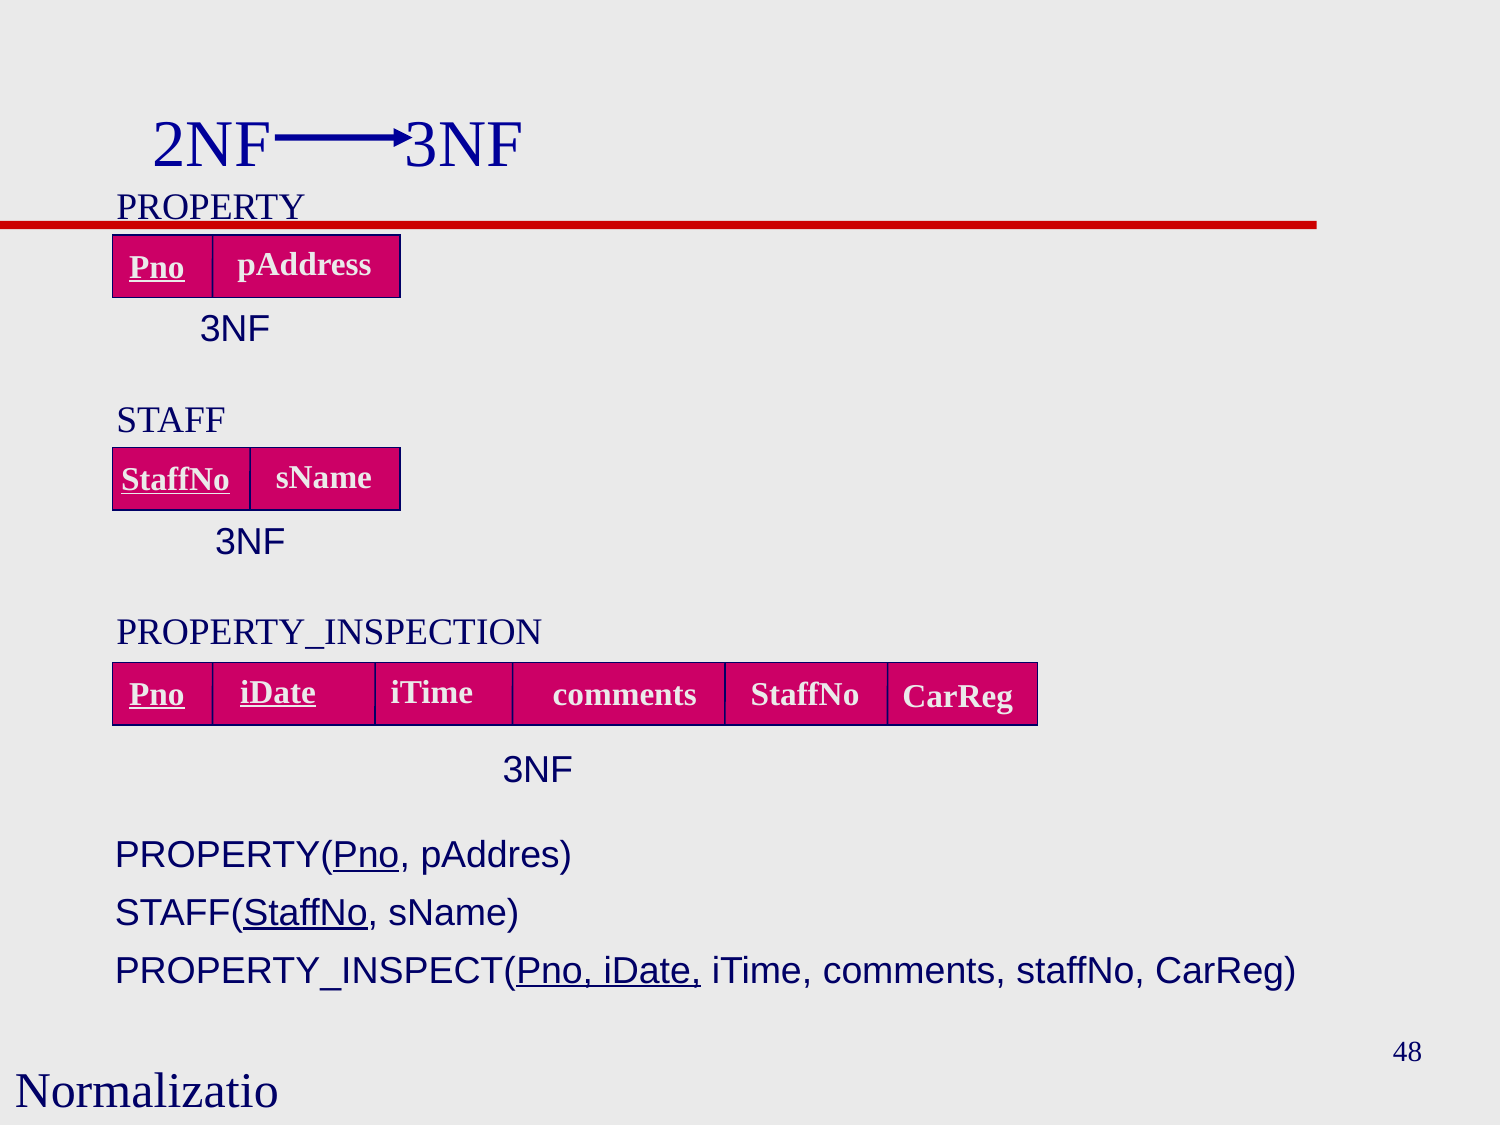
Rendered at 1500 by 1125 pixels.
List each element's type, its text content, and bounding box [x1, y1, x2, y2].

text_box [112, 447, 400, 511]
text_box CarReg [888, 667, 1029, 722]
text_box StaffNo [106, 449, 246, 505]
slide_number 48 [1124, 1012, 1438, 1088]
text_box [888, 662, 1038, 725]
text_box 3NF [185, 296, 286, 357]
title 2NF 3NF [137, 0, 1413, 188]
text_box [112, 235, 212, 298]
text_box iDate [225, 662, 331, 718]
slide_number Normalization [0, 1050, 313, 1125]
text_box PROPERTY_INSPECTION [101, 599, 558, 660]
text_box [213, 662, 375, 725]
text_box Pno [106, 237, 200, 293]
text_box PROPERTY [101, 174, 321, 235]
text_box 3NF [487, 737, 589, 798]
text_box [513, 662, 887, 725]
text_box sName [261, 447, 388, 503]
text_box [376, 662, 512, 725]
text_box [213, 235, 400, 298]
text_box pAddress [222, 235, 387, 290]
text_box Pno [106, 664, 200, 720]
text_box STAFF [101, 387, 241, 448]
text_box comments [537, 664, 712, 720]
text_box 3NF [200, 510, 301, 570]
text_box [274, 131, 413, 144]
text_box iTime [375, 662, 488, 718]
text_box PROPERTY(Pno, pAddres) STAFF(StaffNo, sName) PROPERTY_INSPECT(Pno, iDate, iTime, comments, staffNo, CarReg) [99, 823, 1350, 998]
text_box StaffNo [735, 664, 875, 720]
text_box [112, 587, 143, 648]
text_box [112, 662, 212, 725]
